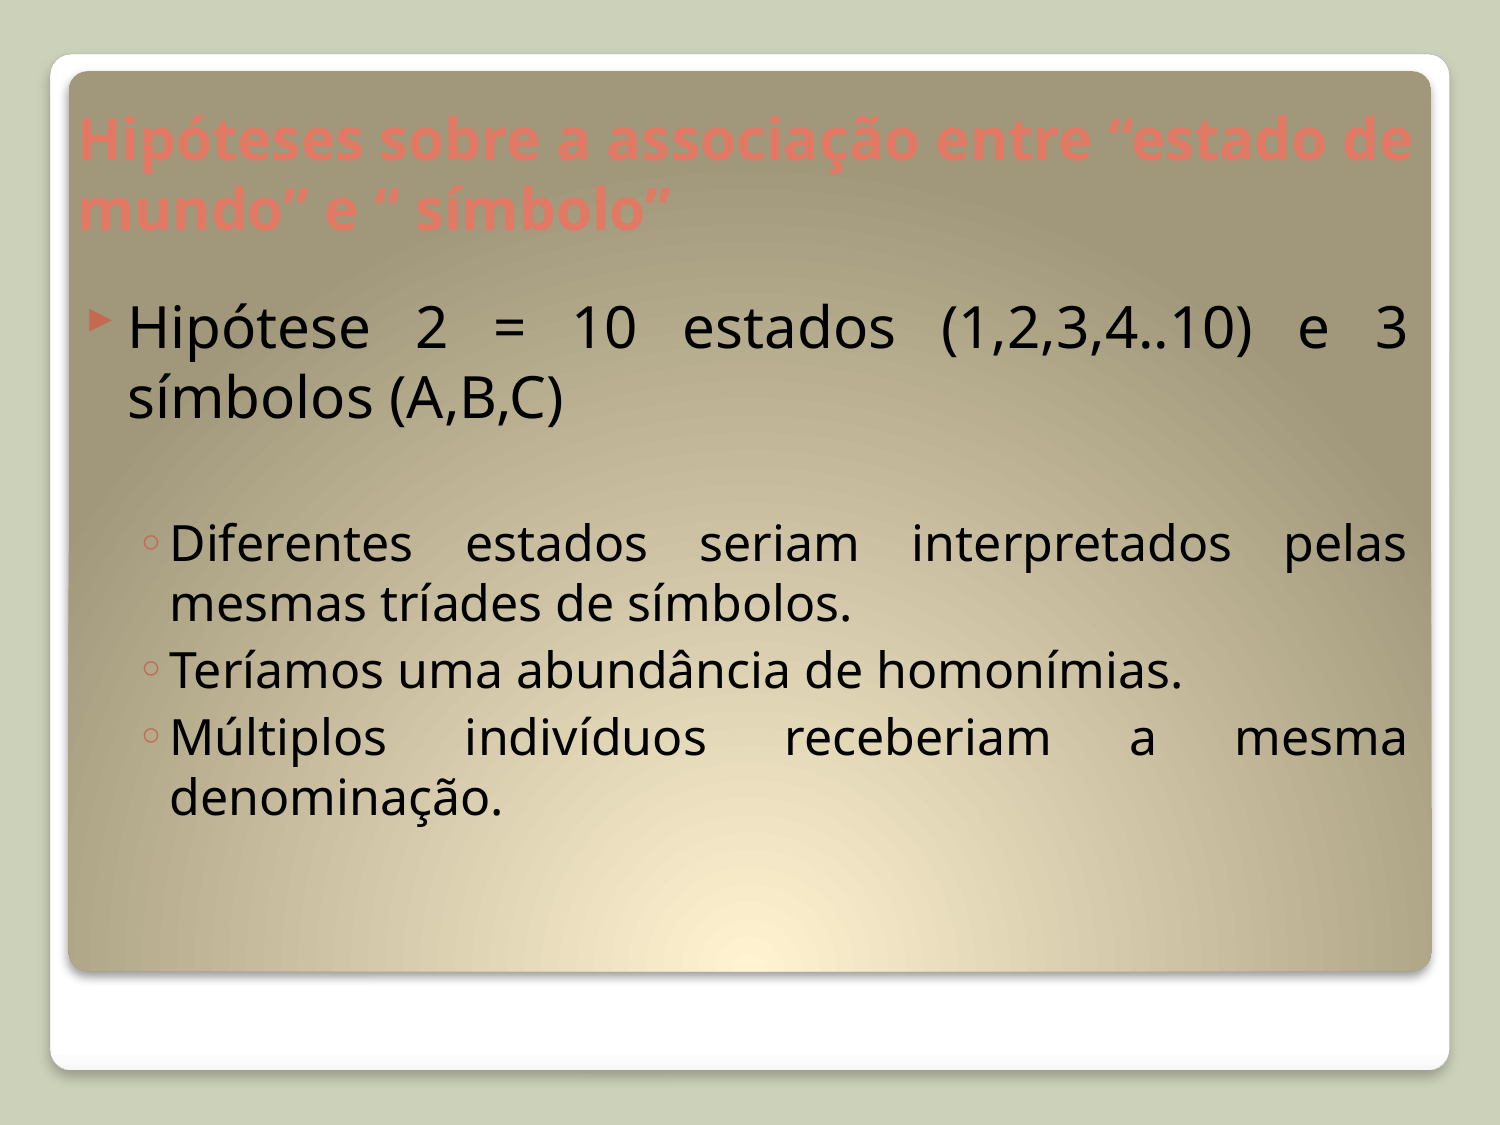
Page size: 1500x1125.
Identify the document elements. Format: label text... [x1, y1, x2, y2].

list Hipótese 2 = 10 estados (1,2,3,4..10) e 3 símbolos (A,B,C) Diferentes estados seriam interpretados pelas mesmas tríades de símbolos. Teríamos uma abundância de homonímias. Múltiplos indivíduos receberiam a mesma denominação. [37, 275, 1424, 1000]
title Hipóteses sobre a associação entre “estado de mundo” e “ símbolo” [62, 62, 1463, 250]
